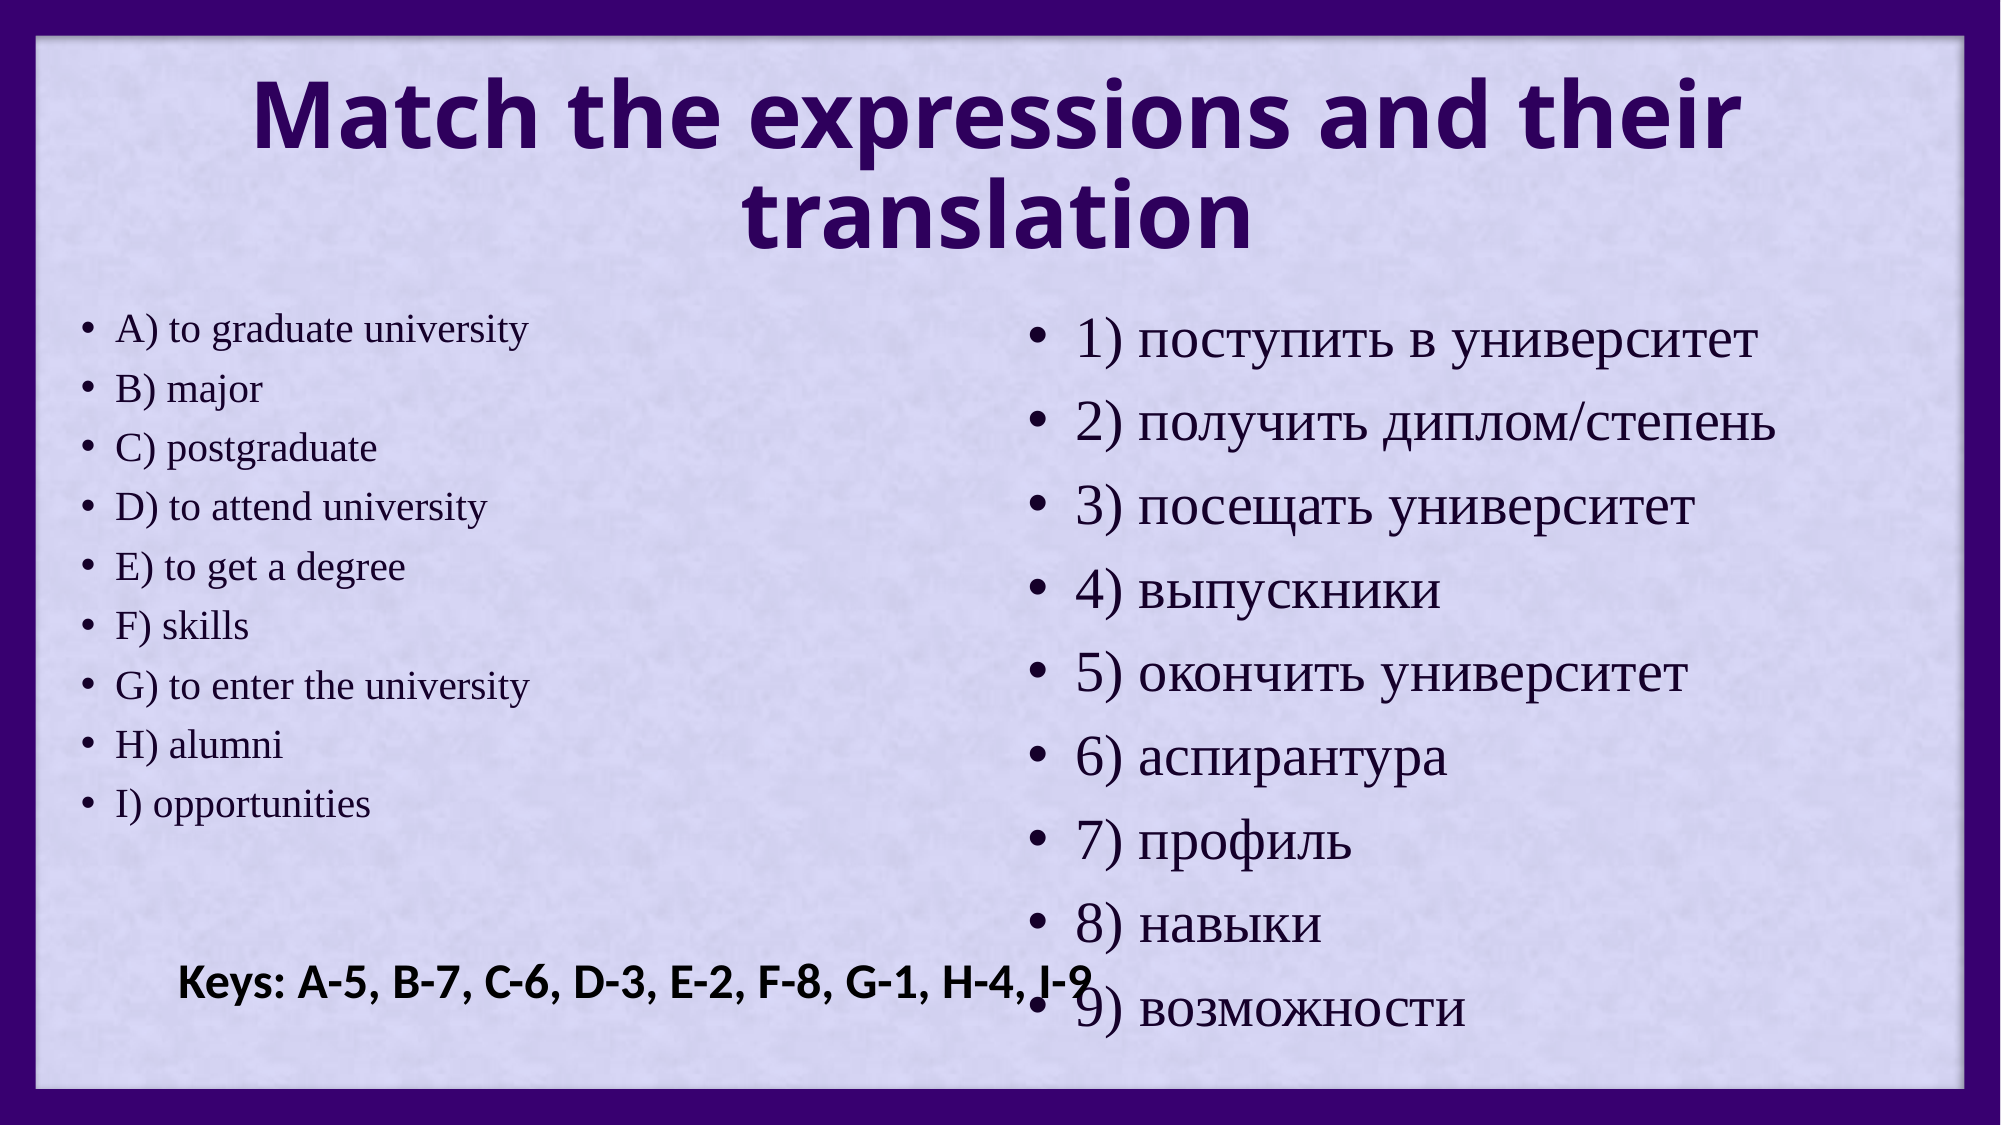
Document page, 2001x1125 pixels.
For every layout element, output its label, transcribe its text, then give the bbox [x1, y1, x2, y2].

title Match the expressions and their translation [63, 59, 1932, 278]
text_box Keys: A-5, B-7, C-6, D-3, E-2, F-8, G-1, H-4, I-9 [163, 940, 1108, 1016]
list 1) поступить в университет 2) получить диплом/степень 3) посещать университет 4) выпускники 5) окончить университет 6) аспирантура 7) профиль 8) навыки 9) возможности [1012, 299, 1932, 1069]
list A) to graduate university B) major C) postgraduate D) to attend university E) to get a degree F) skills G) to enter the university H) alumni I) opportunities [65, 299, 958, 836]
